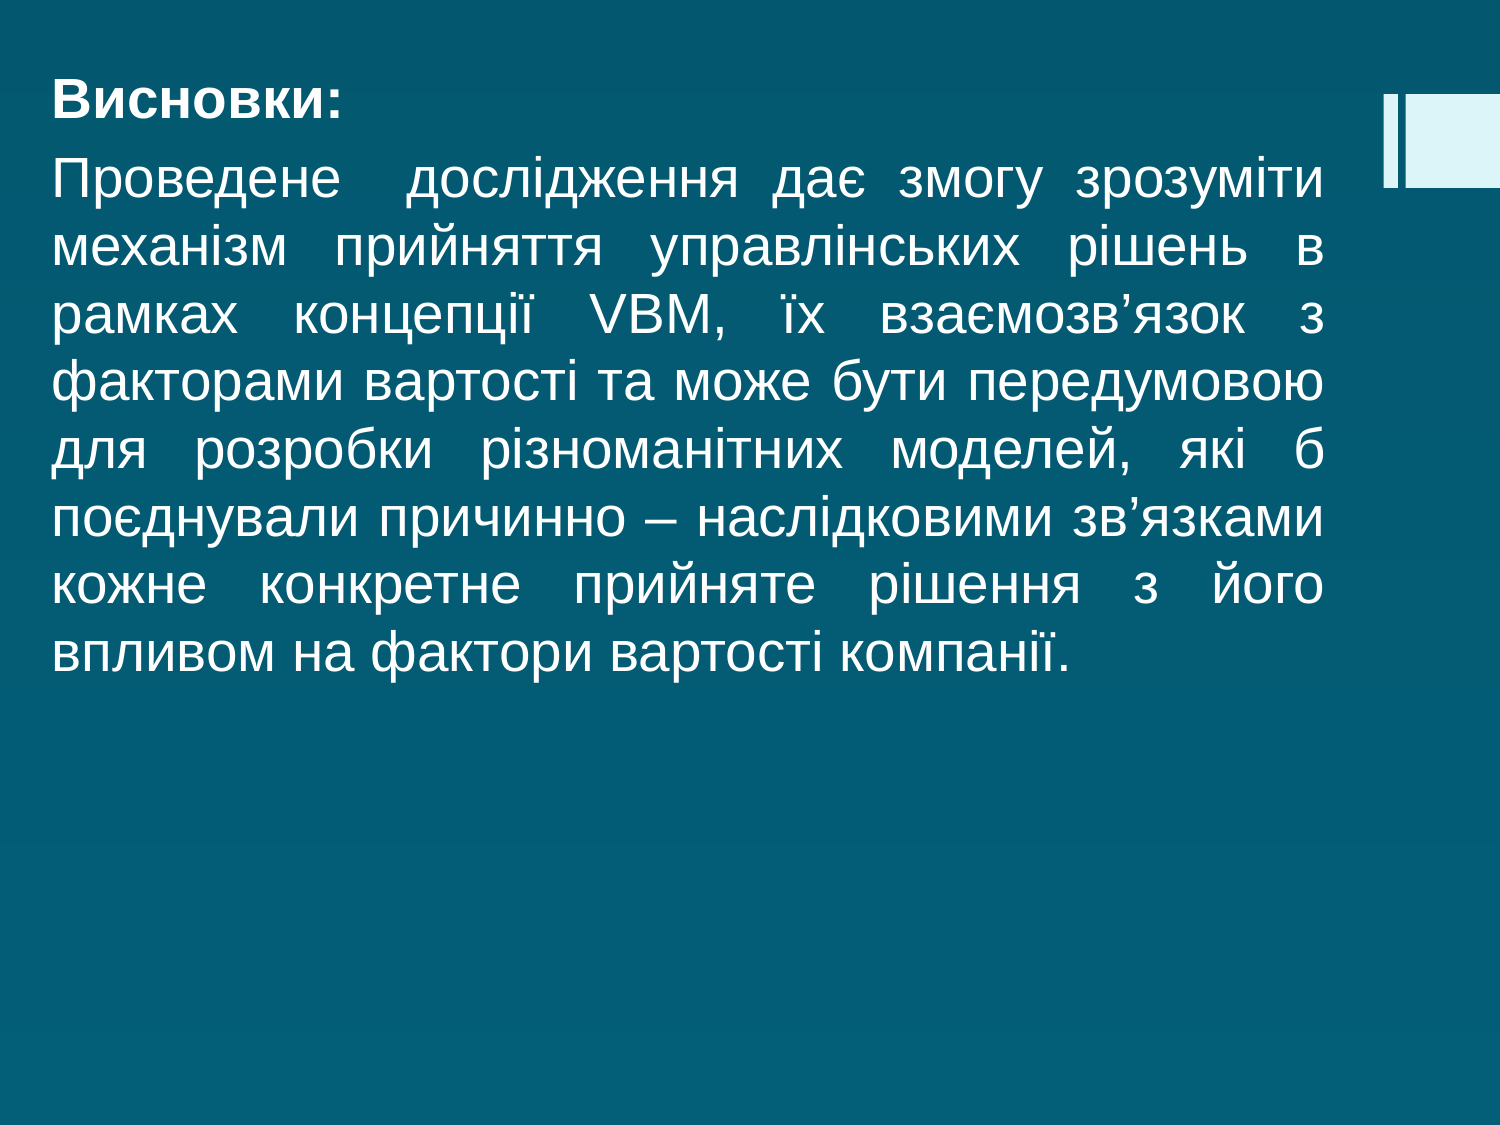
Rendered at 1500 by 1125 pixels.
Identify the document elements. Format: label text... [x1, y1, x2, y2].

list Висновки: Проведене дослідження дає змогу зрозуміти механізм прийняття управлінських рішень в рамках концепції VBM, їх взаємозв’язок з факторами вартості та може бути передумовою для розробки різноманітних моделей, які б поєднували причинно – наслідковими зв’язками кожне конкретне прийняте рішення з його впливом на фактори вартості компанії. [29, 54, 1341, 752]
